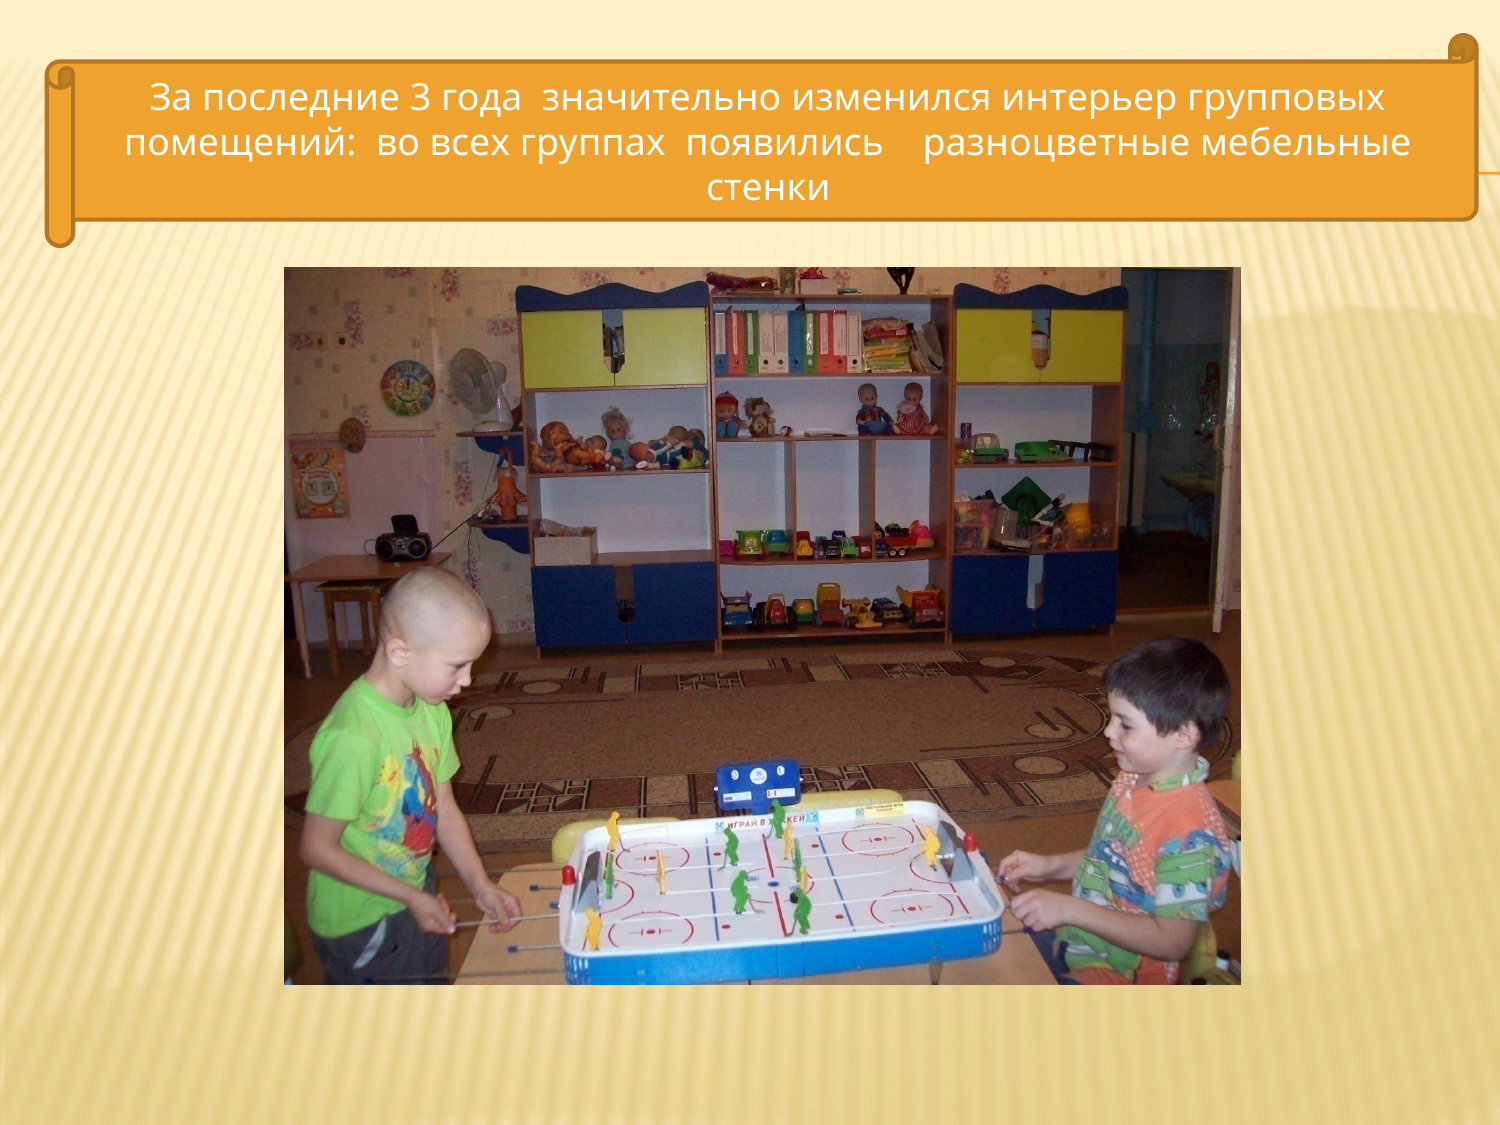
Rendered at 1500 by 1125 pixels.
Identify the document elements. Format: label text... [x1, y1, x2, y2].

text_box За последние 3 года значительно изменился интерьер групповых помещений: во всех группах появились разноцветные мебельные стенки [44, 33, 1479, 249]
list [284, 267, 1241, 985]
